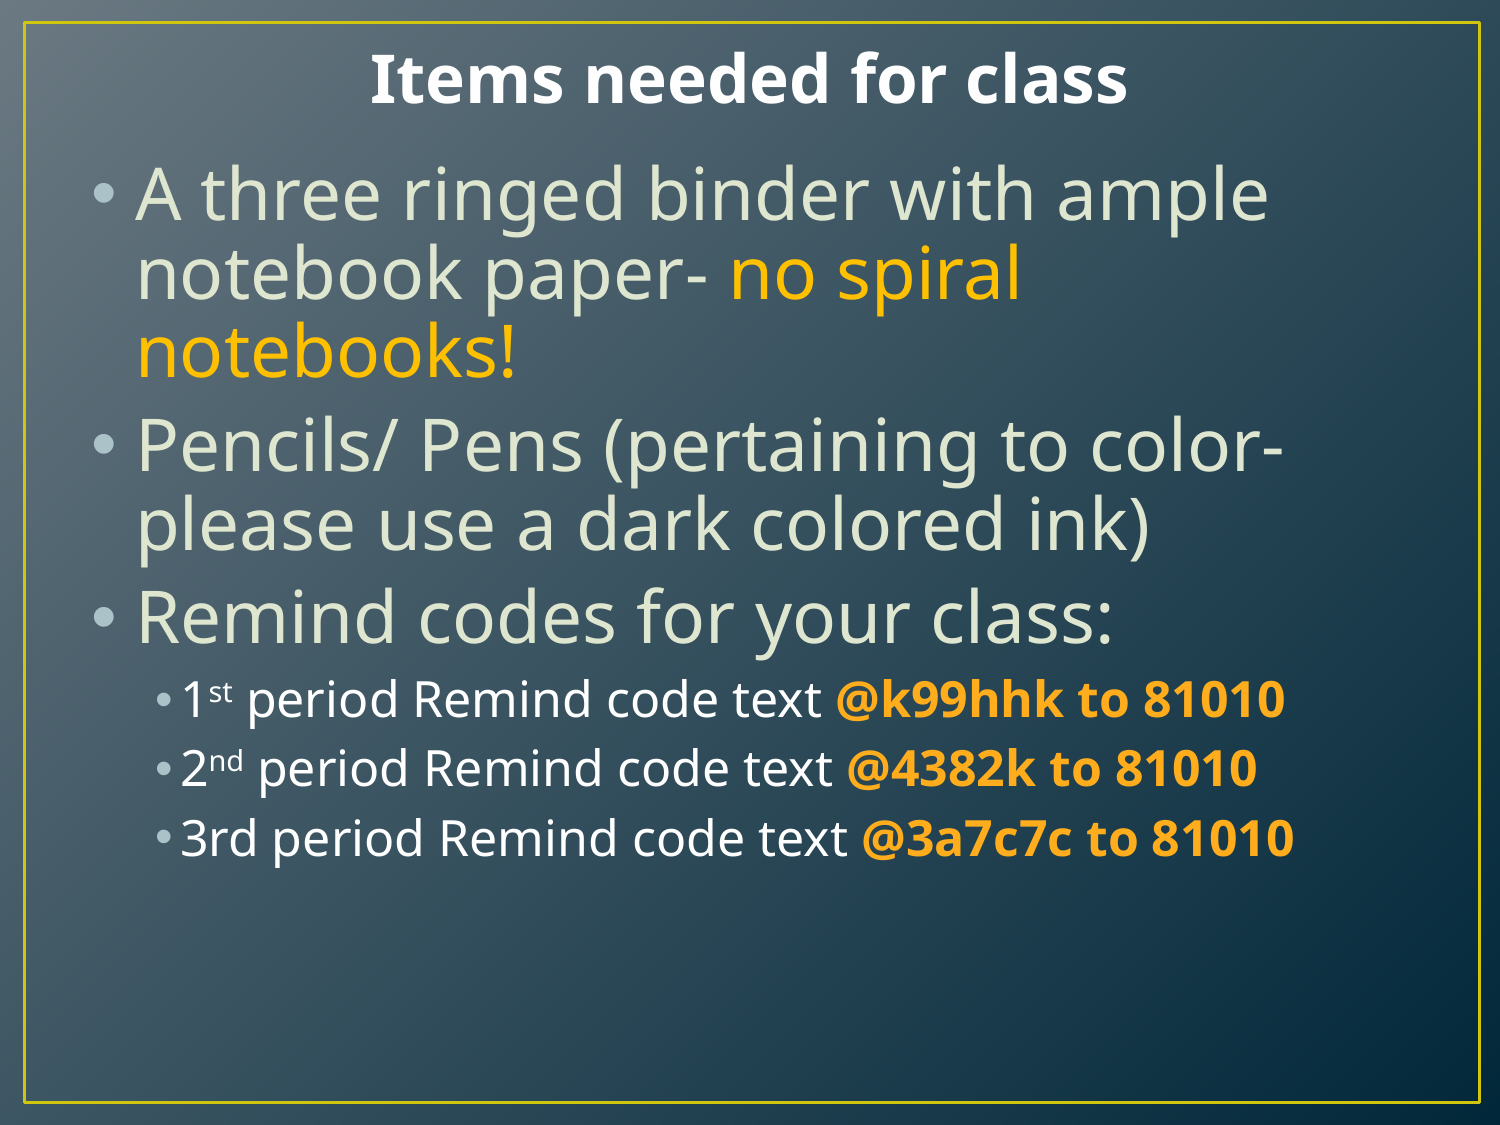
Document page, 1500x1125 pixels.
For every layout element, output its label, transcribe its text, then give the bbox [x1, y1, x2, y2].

list A three ringed binder with ample notebook paper- no spiral notebooks! Pencils/ Pens (pertaining to color- please use a dark colored ink) Remind codes for your class: 1st period Remind code text @k99hhk to 81010 2nd period Remind code text @4382k to 81010 3rd period Remind code text @3a7c7c to 81010 [75, 149, 1425, 1005]
title Items needed for class [75, 45, 1425, 125]
